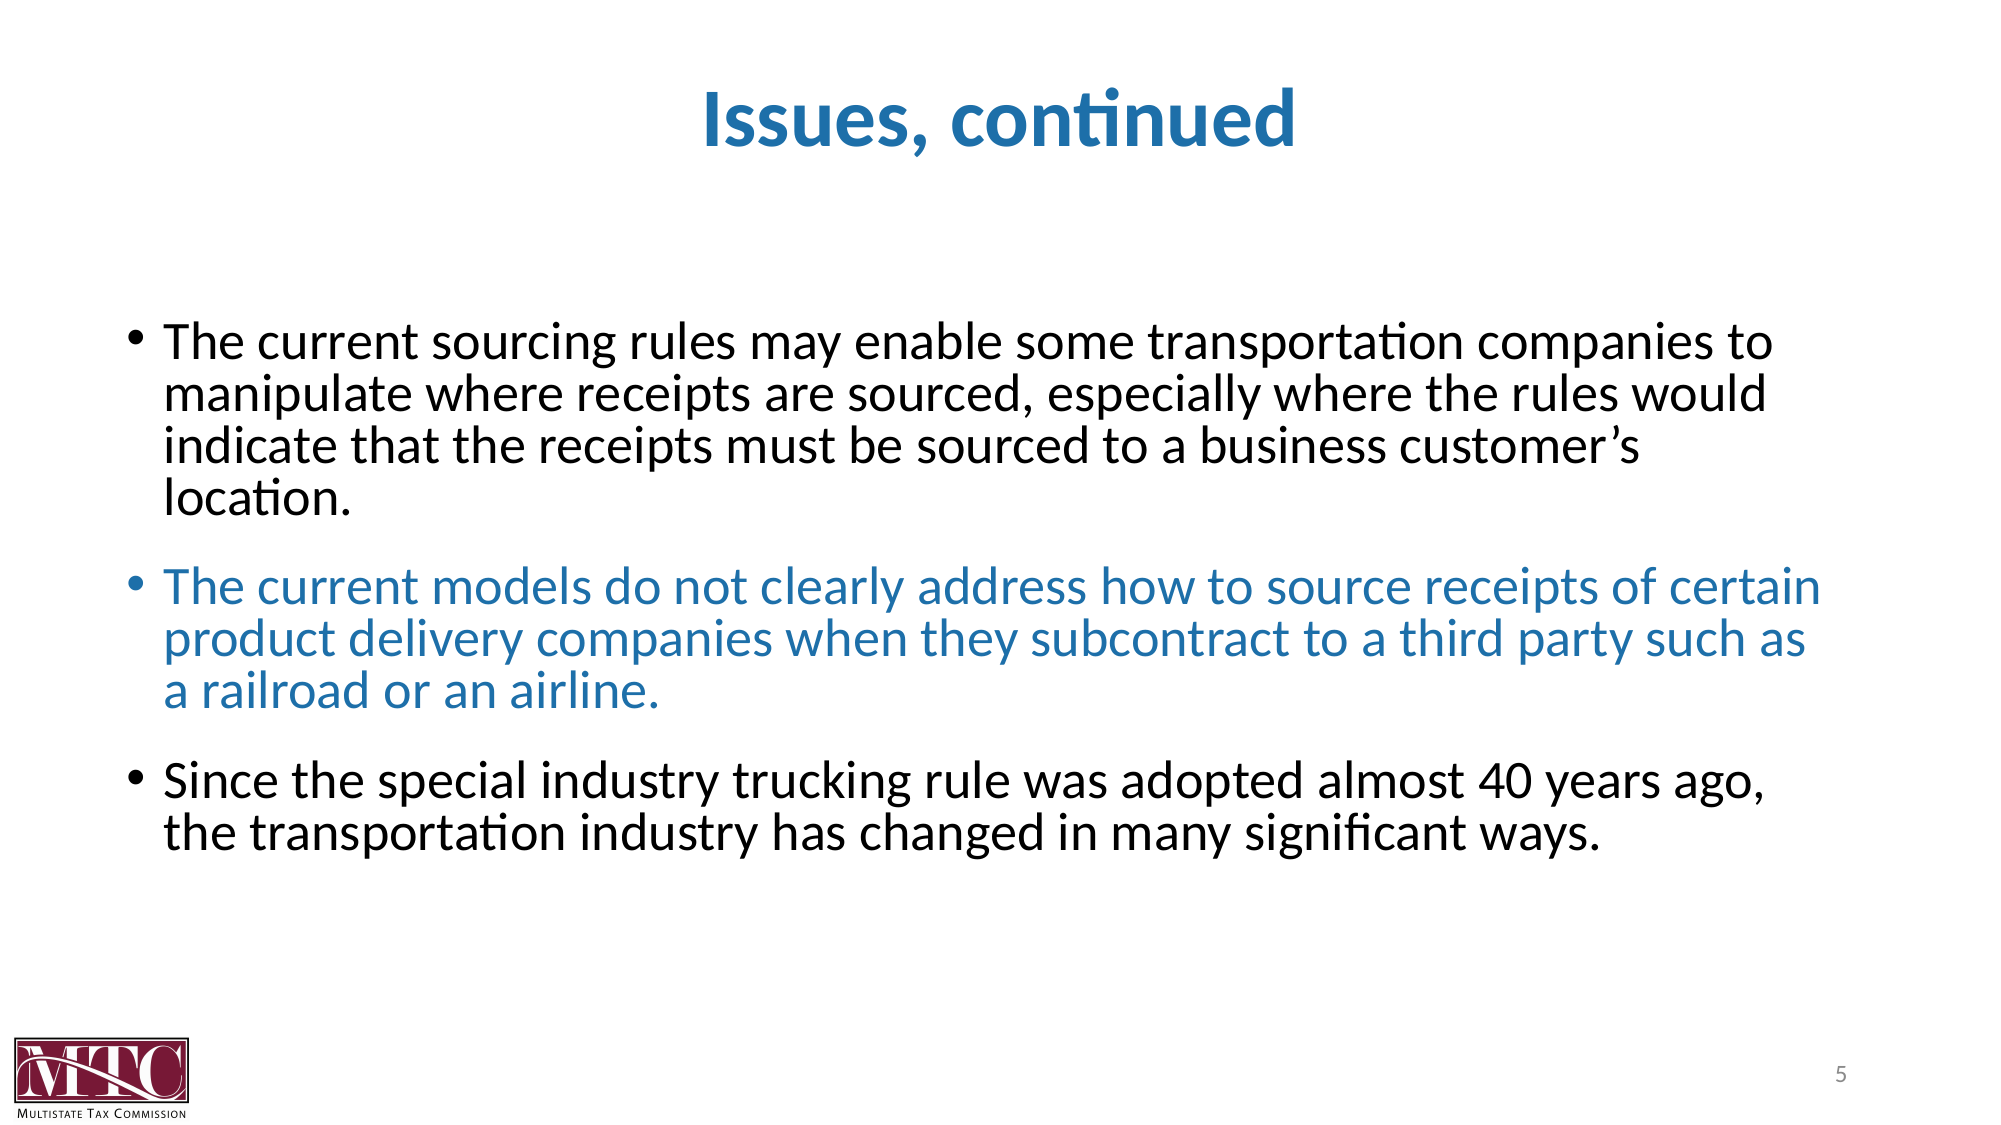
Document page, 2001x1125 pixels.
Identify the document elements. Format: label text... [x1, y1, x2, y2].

title Issues, continued [0, 65, 2000, 175]
slide_number 5 [1412, 1042, 1863, 1103]
list The current sourcing rules may enable some transportation companies to manipulate where receipts are sourced, especially where the rules would indicate that the receipts must be sourced to a business customer’s location. The current models do not clearly address how to source receipts of certain product delivery companies when they subcontract to a third party such as a railroad or an airline. Since the special industry trucking rule was adopted almost 40 years ago, the transportation industry has changed in many significant ways. [111, 195, 1846, 1005]
picture [13, 1036, 190, 1125]
